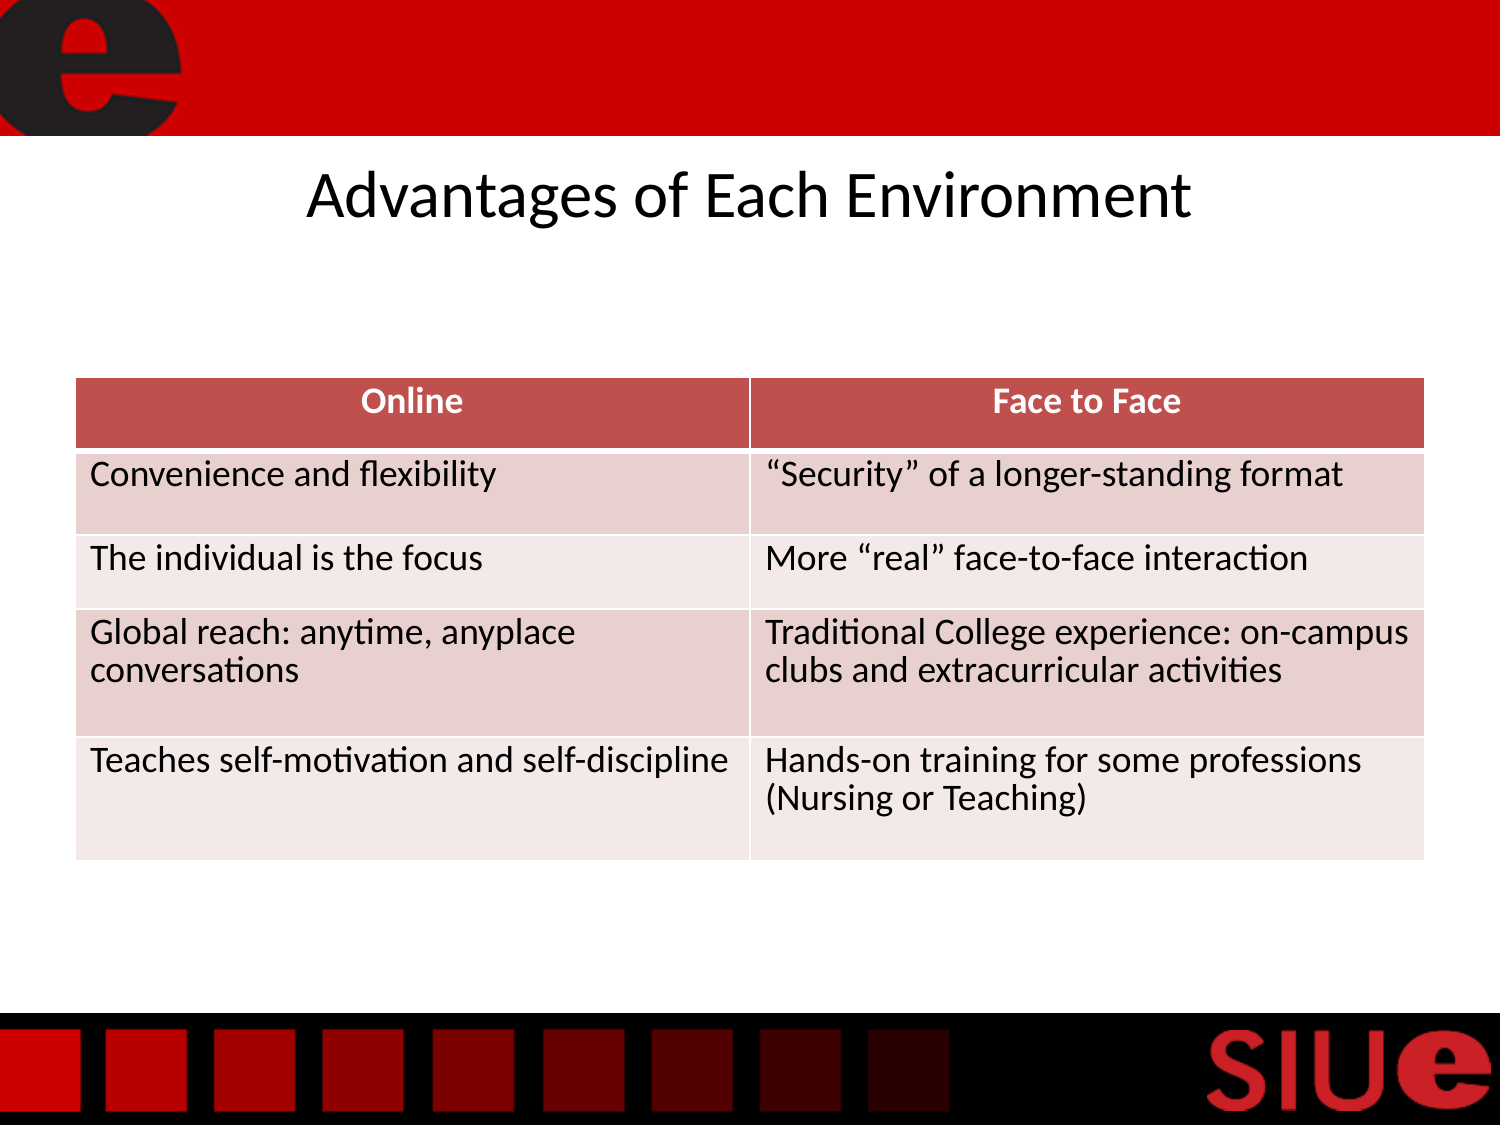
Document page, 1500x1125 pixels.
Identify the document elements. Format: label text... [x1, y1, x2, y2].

picture [0, 1013, 1500, 1125]
table_cell Traditional College experience: on-campus clubs and extracurricular activities [751, 610, 1424, 736]
table_cell More “real” face-to-face interaction [751, 536, 1424, 608]
table_cell Convenience and flexibility [76, 454, 749, 534]
table_cell Global reach: anytime, anyplace conversations [76, 610, 749, 736]
picture [0, 0, 1500, 136]
title Advantages of Each Environment [75, 135, 1425, 248]
table_cell The individual is the focus [76, 536, 749, 608]
table_header Online [76, 378, 749, 448]
table_cell Teaches self-motivation and self-discipline [76, 738, 749, 860]
table_header Face to Face [751, 378, 1424, 448]
table_cell “Security” of a longer-standing format [751, 454, 1424, 534]
table_cell Hands-on training for some professions (Nursing or Teaching) [751, 738, 1424, 860]
